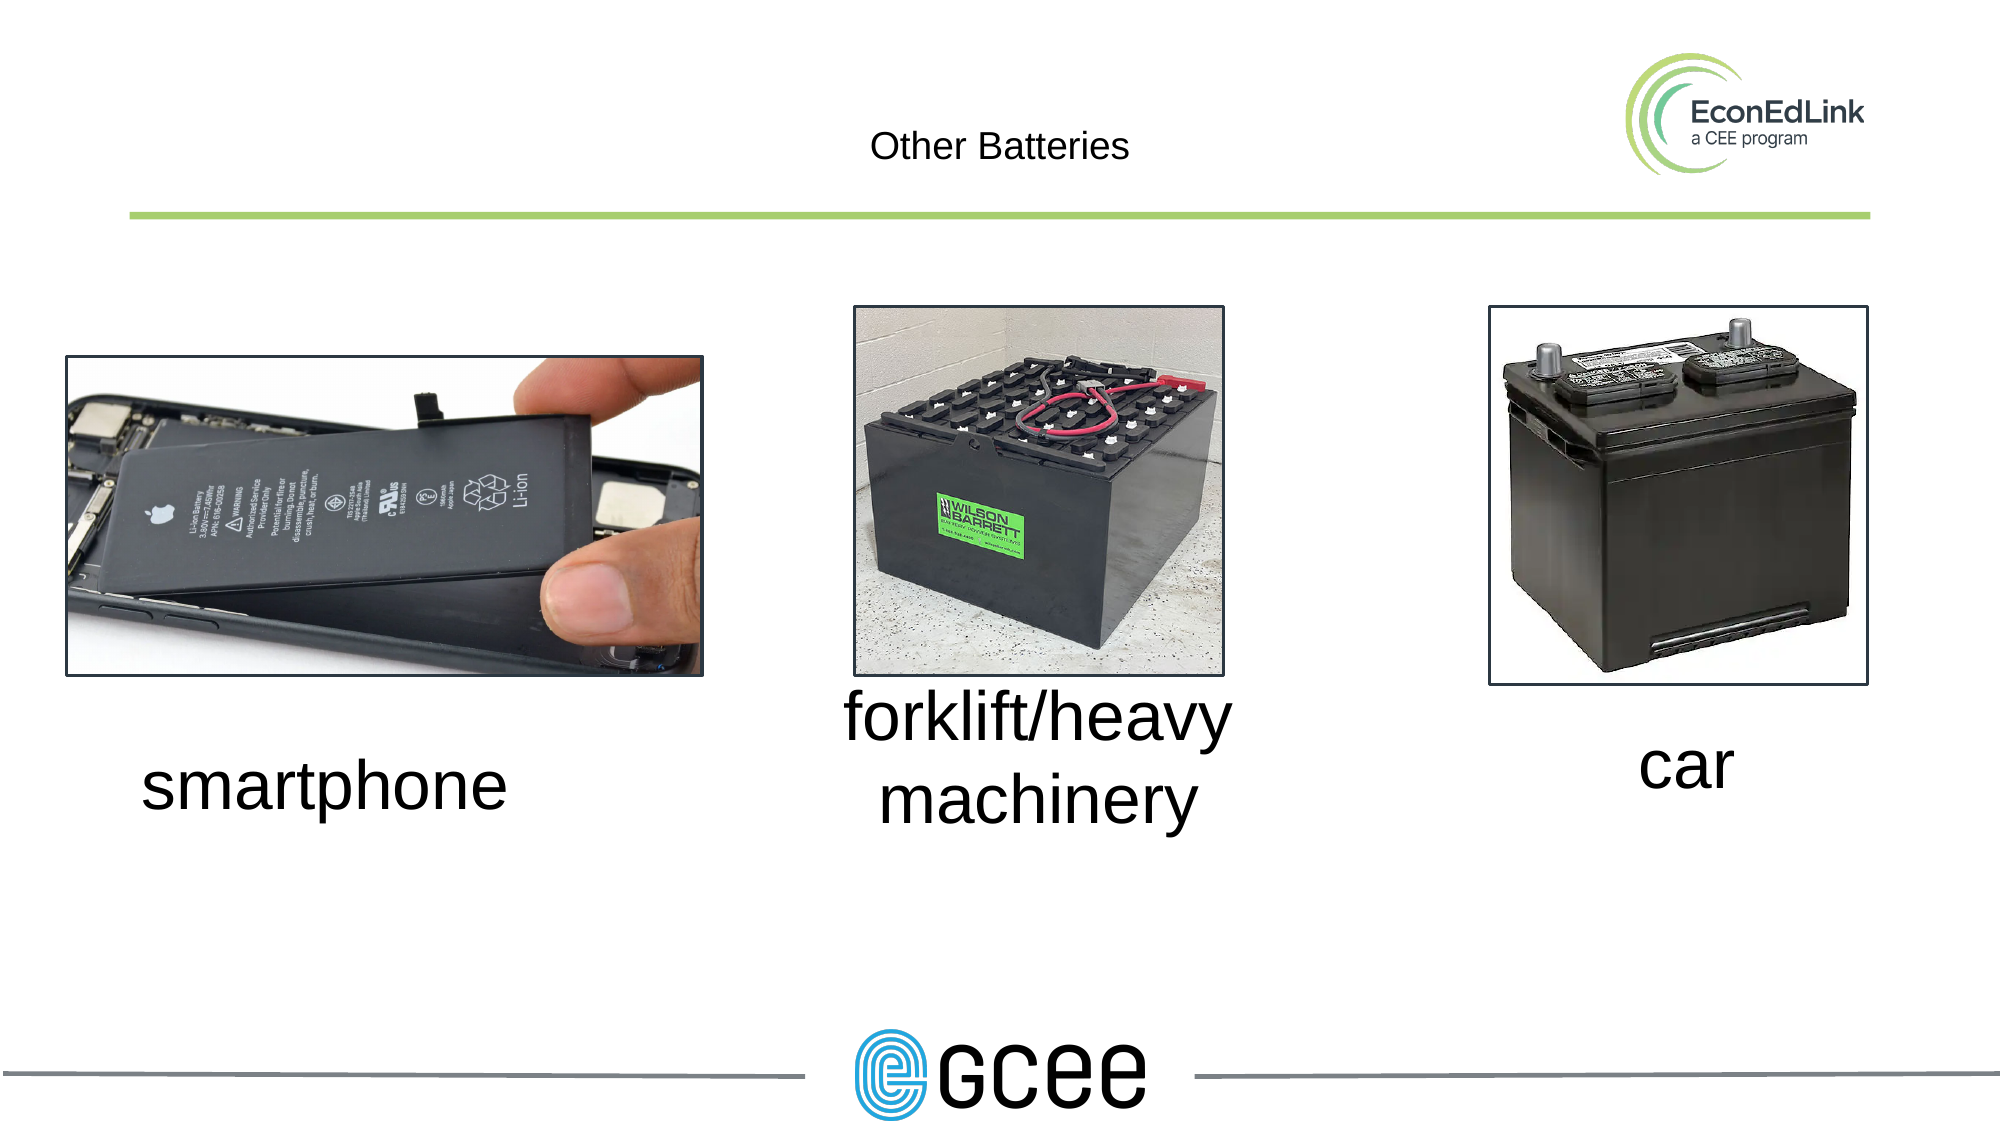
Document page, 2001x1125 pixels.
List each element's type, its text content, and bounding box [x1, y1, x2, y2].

picture [855, 1029, 1145, 1121]
picture [855, 307, 1222, 674]
title smartphone [33, 695, 638, 844]
picture [1491, 307, 1867, 683]
title Other Batteries [68, 14, 1932, 188]
title car [1491, 716, 1883, 823]
title forklift/heavy machinery [781, 677, 1297, 858]
picture [68, 357, 701, 674]
